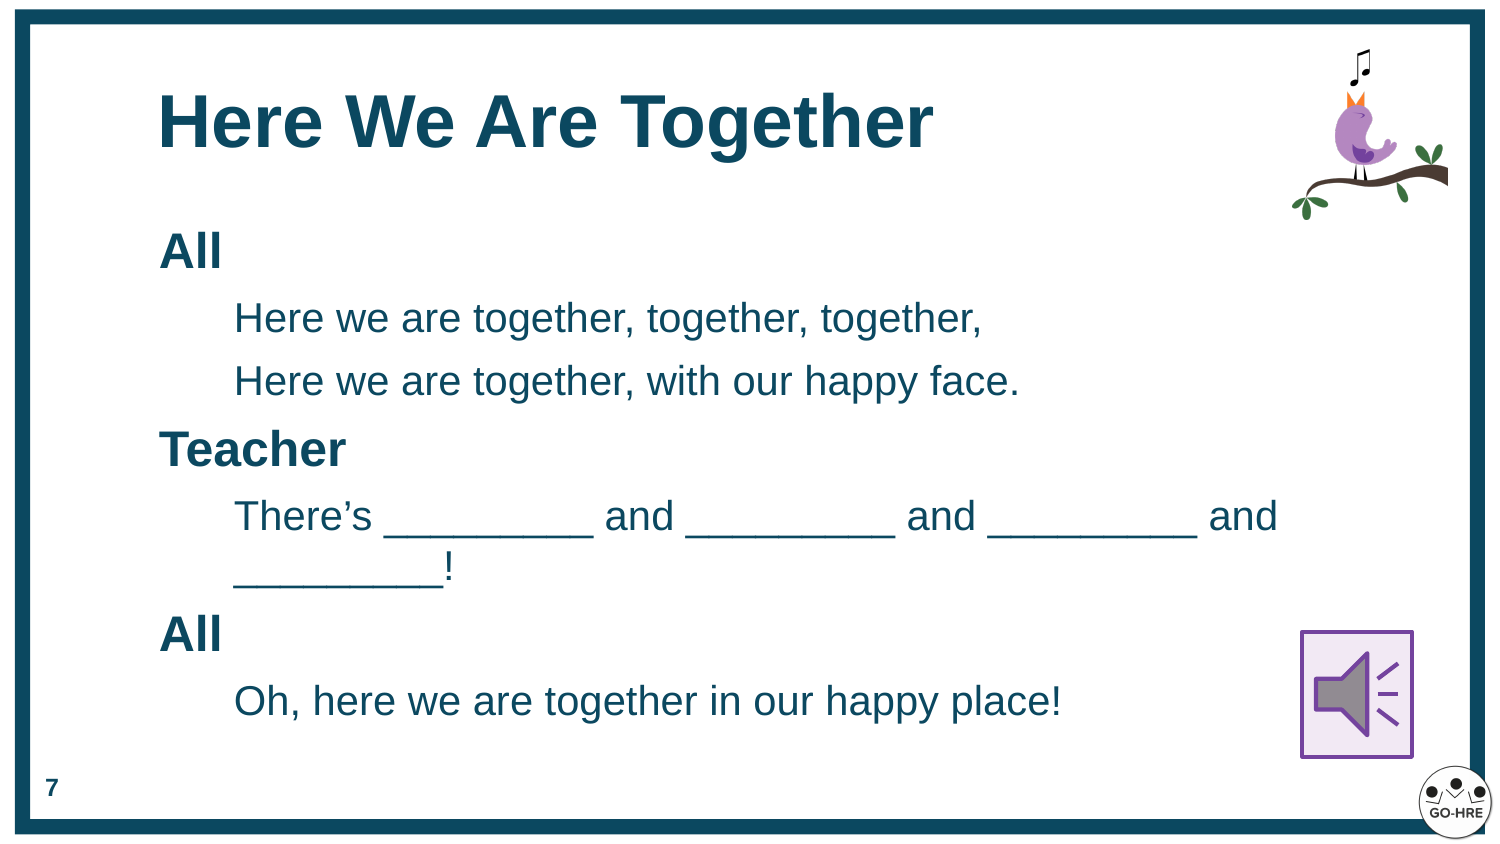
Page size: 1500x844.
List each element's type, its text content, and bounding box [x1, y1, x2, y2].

title Here We Are Together [142, 86, 1286, 237]
list All Here we are together, together, together, Here we are together, with our happy face. Teacher There’s _________ and _________ and _________ and _________! All Oh, here we are together in our happy place! [143, 182, 1402, 760]
picture [1291, 49, 1448, 221]
picture [1418, 765, 1494, 841]
text_box [1300, 630, 1414, 759]
slide_number 7 [30, 754, 121, 819]
